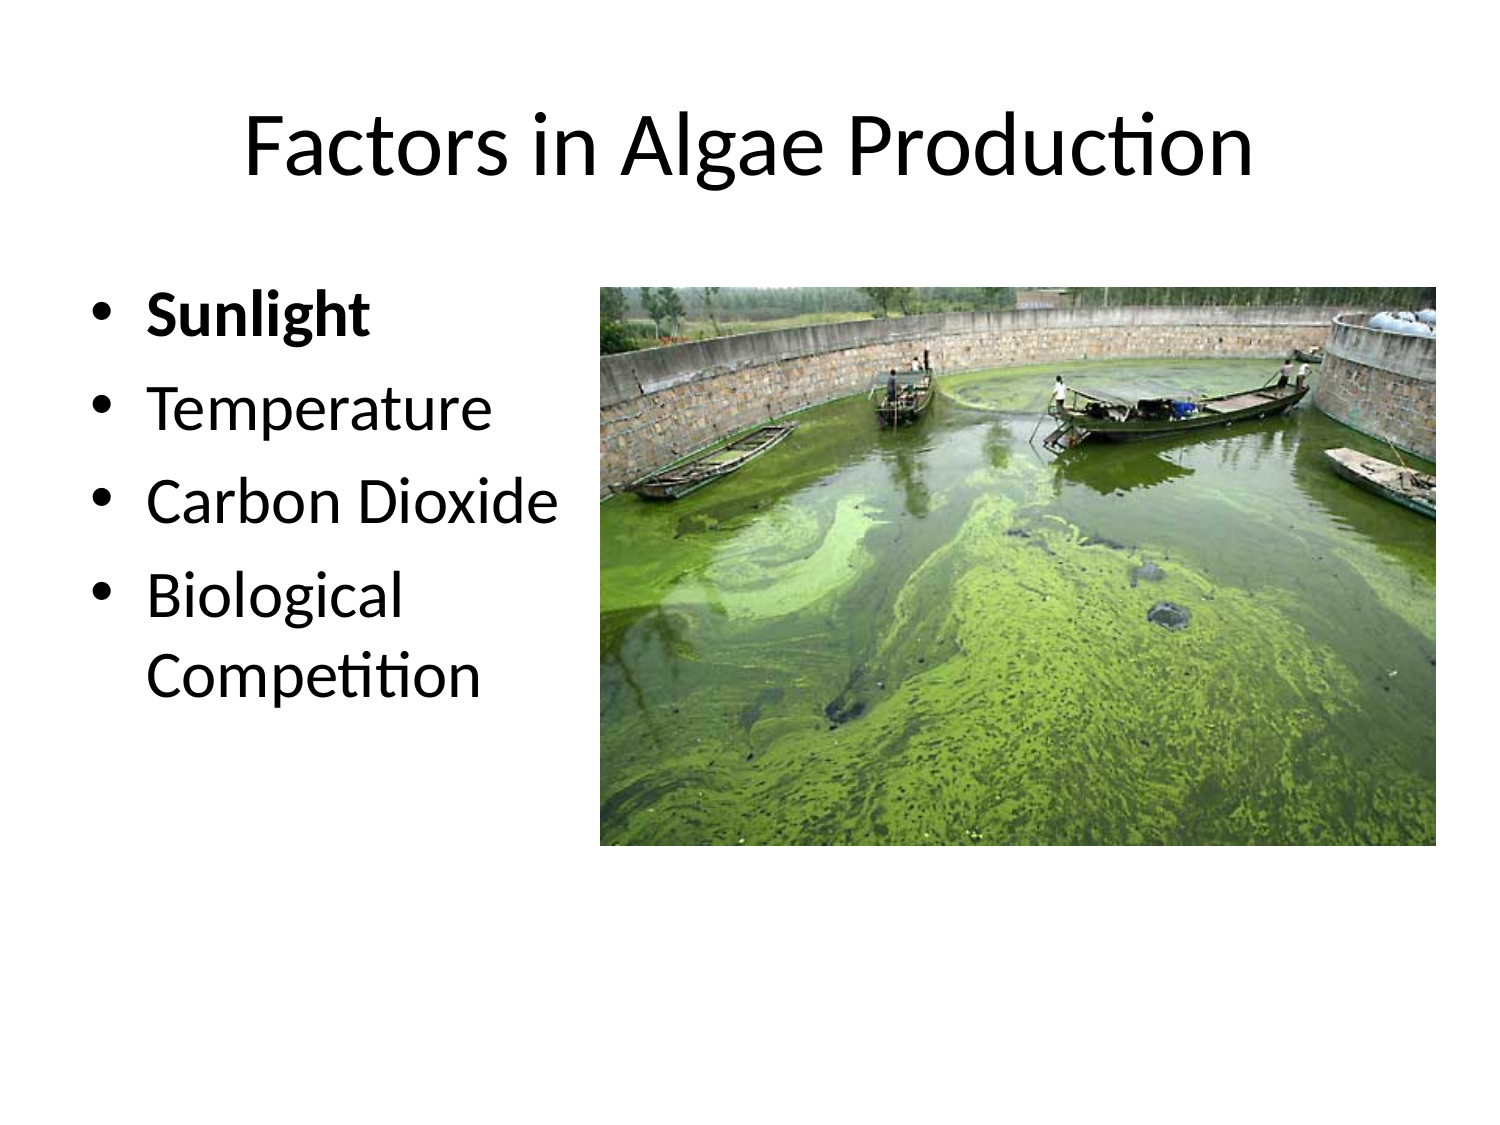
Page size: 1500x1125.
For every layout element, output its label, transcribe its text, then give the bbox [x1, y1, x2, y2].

picture [599, 287, 1437, 846]
list Sunlight Temperature Carbon Dioxide Biological Competition [75, 262, 738, 1005]
title Factors in Algae Production [75, 45, 1425, 233]
